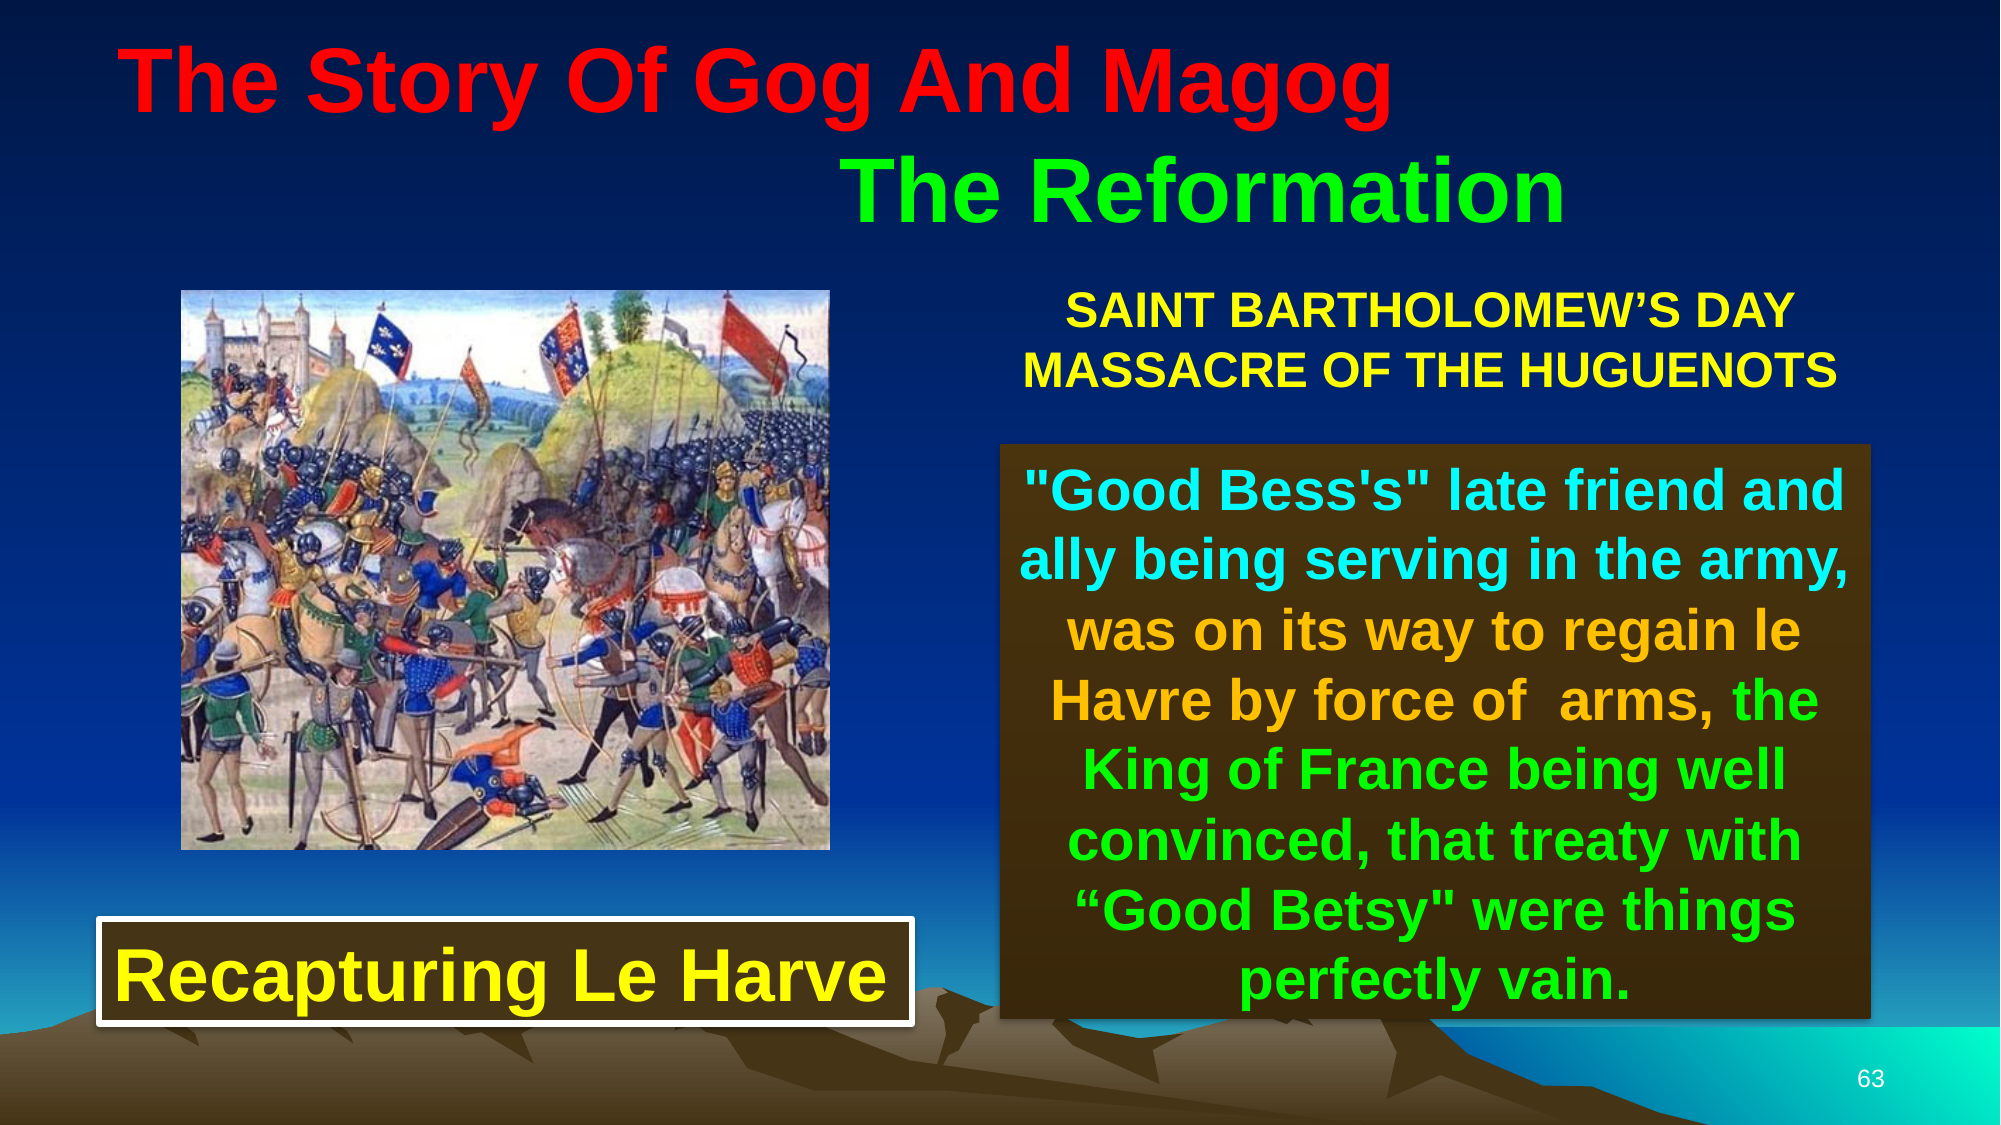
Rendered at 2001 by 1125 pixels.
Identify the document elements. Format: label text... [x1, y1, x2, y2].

title The Story Of Gog And Magog The Reformation [99, 37, 1901, 226]
text_box Recapturing Le Harve [96, 916, 915, 1027]
picture [180, 289, 830, 850]
slide_number 63 [1433, 1024, 1901, 1101]
text_box "Good Bess's" late friend and ally being serving in the army, was on its way to regain le Havre by force of arms, the King of France being well convinced, that treaty with “Good Betsy" were things perfectly vain. [999, 444, 1871, 1019]
text_box SAINT BARTHOLOMEW’S DAY MASSACRE OF THE HUGUENOTS [938, 270, 1923, 405]
